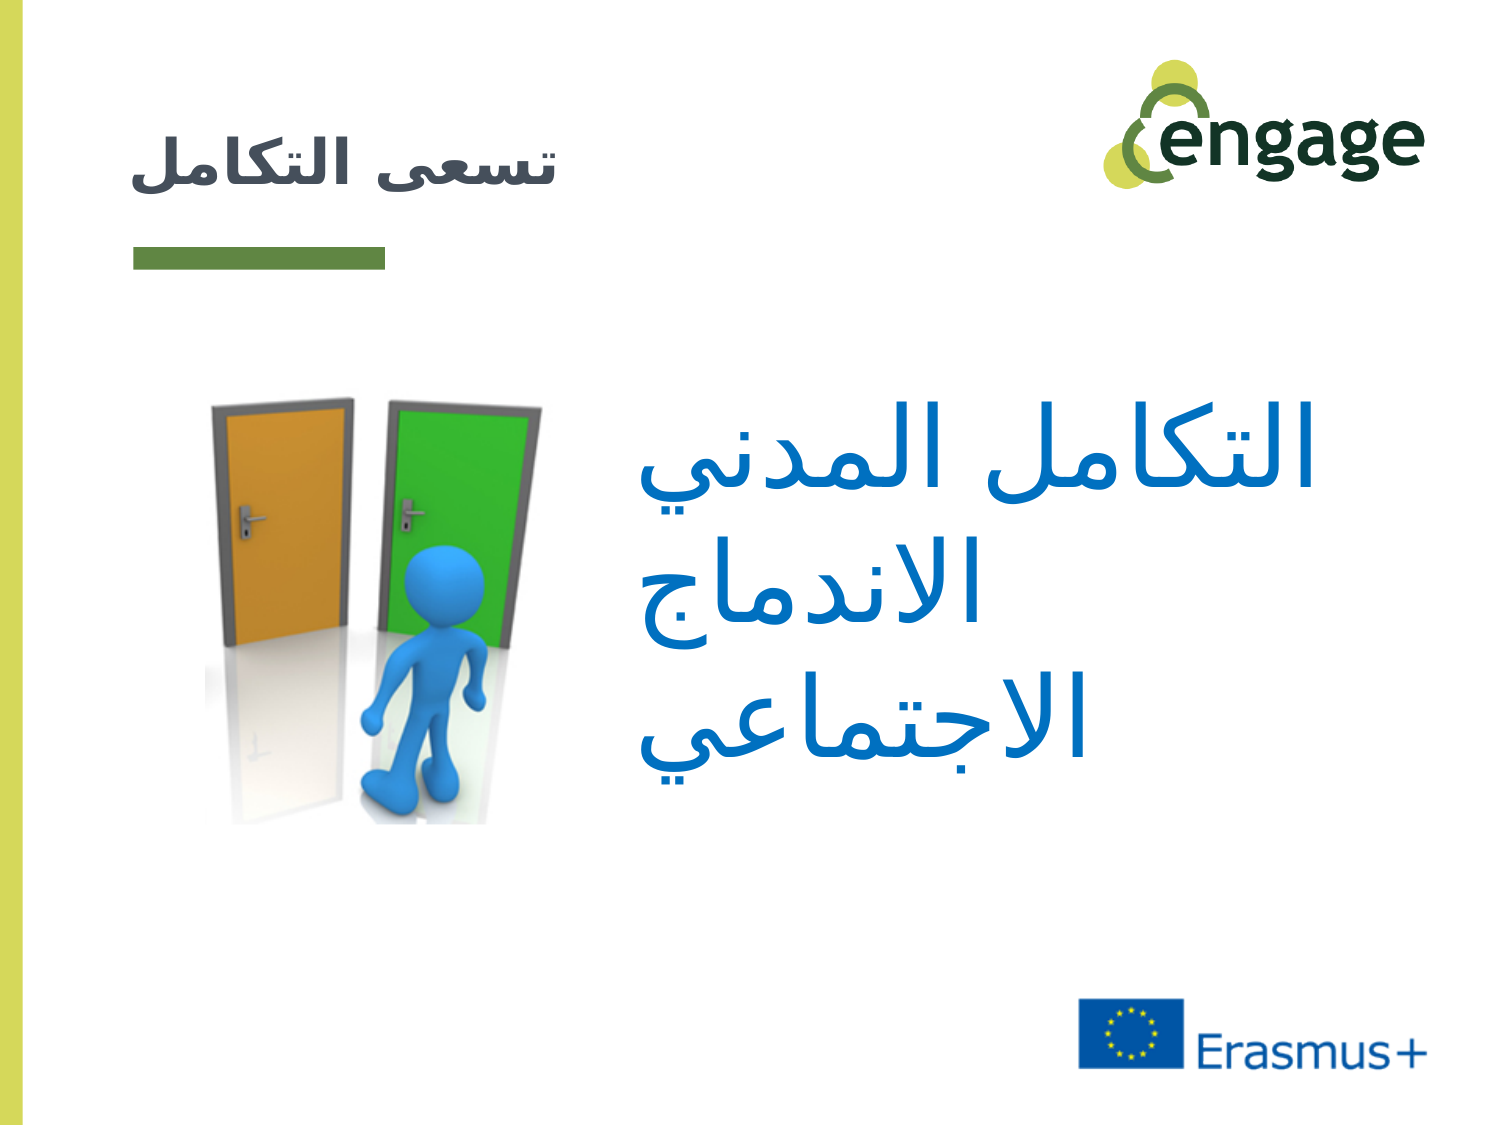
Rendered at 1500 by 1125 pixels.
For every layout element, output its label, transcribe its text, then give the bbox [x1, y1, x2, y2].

picture [1387, 37, 1448, 212]
picture [1058, 978, 1448, 1090]
title تسعى التكامل [113, 0, 1387, 212]
text_box التكامل المدني الاندماج الاجتماعي [620, 367, 1410, 788]
picture [205, 342, 586, 856]
